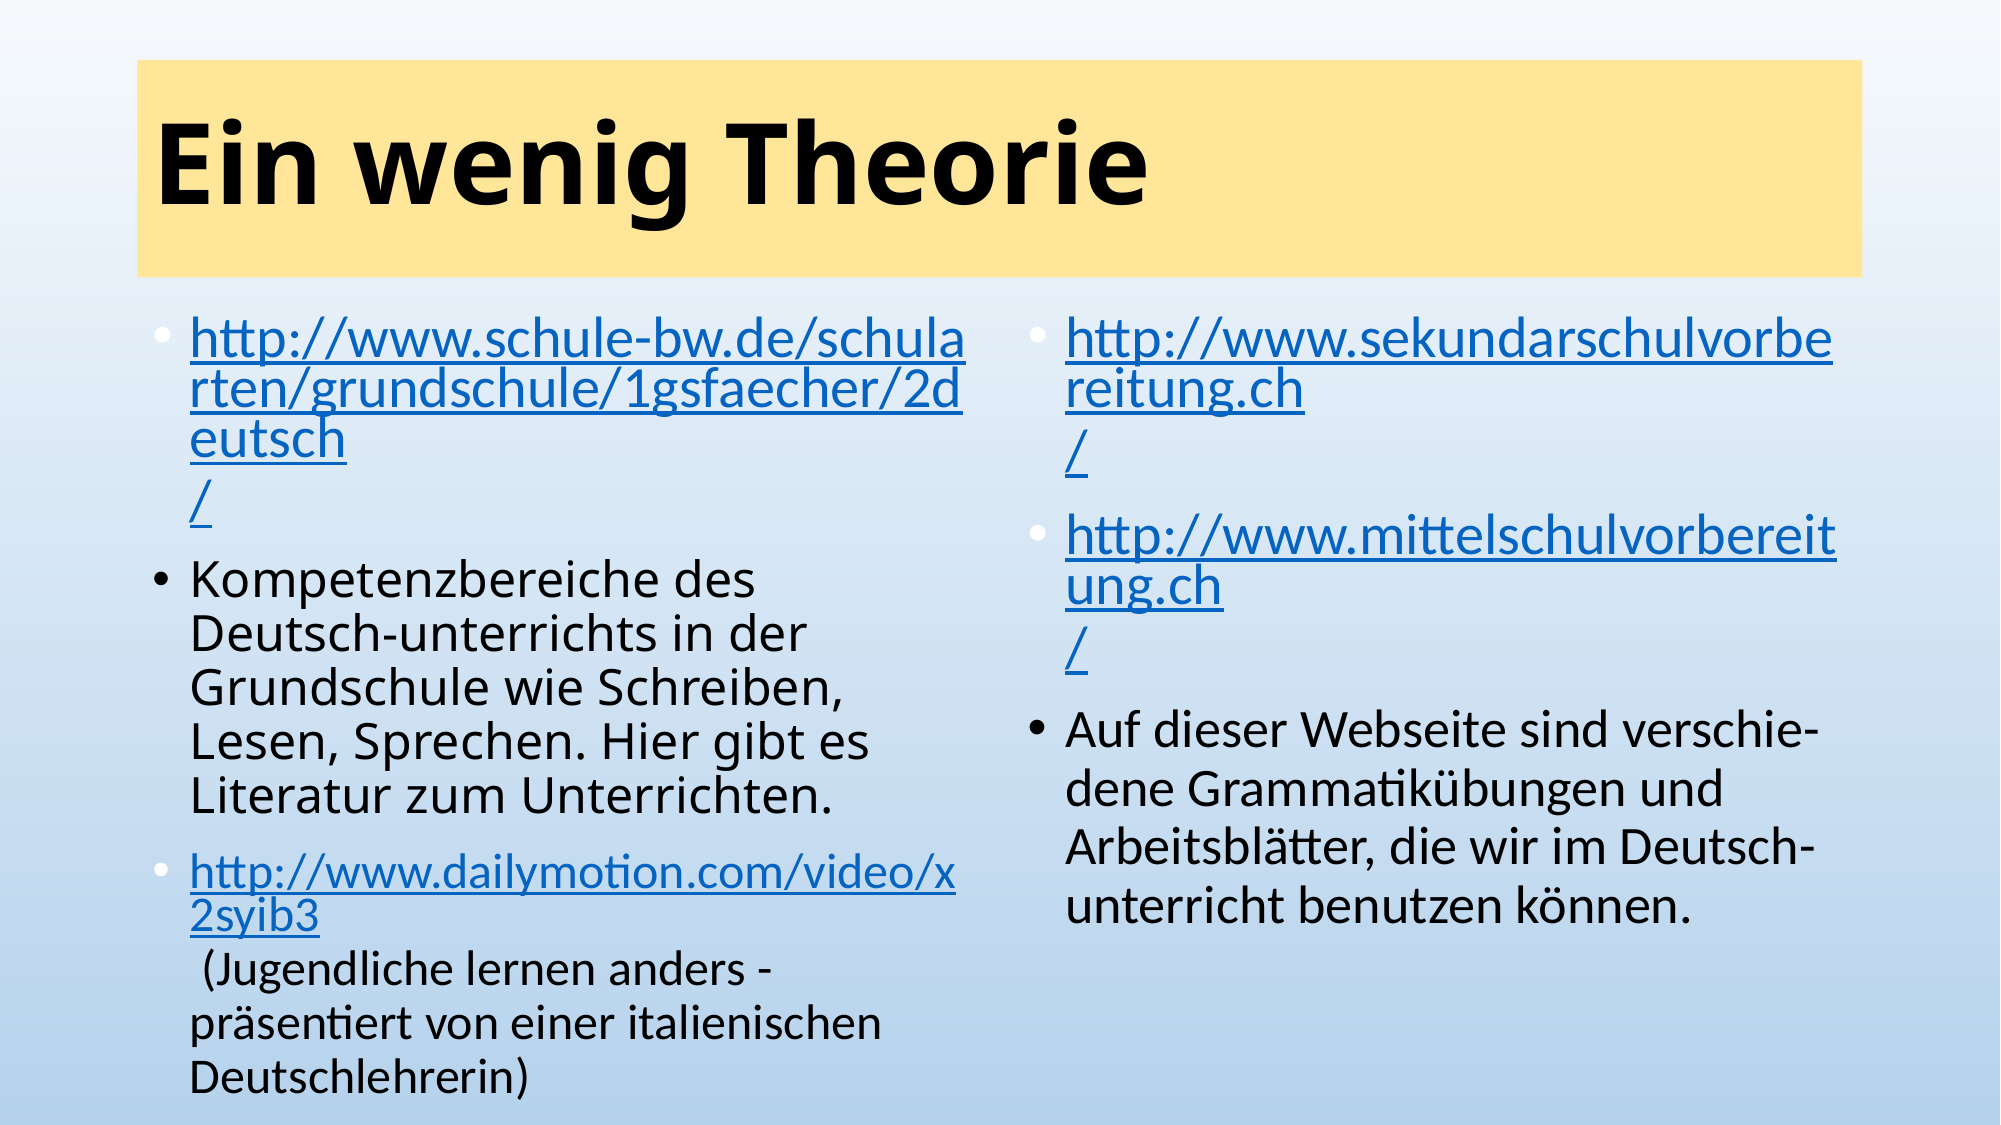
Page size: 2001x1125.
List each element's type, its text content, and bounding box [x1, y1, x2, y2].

title Ein wenig Theorie [137, 59, 1863, 278]
list http://www.sekundarschulvorbereitung.ch/ http://www.mittelschulvorbereitung.ch/ Auf dieser Webseite sind verschie-dene Grammatikübungen und Arbeitsblätter, die wir im Deutsch-unterricht benutzen können. [1012, 299, 1863, 1014]
list http://www.schule-bw.de/schularten/grundschule/1gsfaecher/2deutsch/ Kompetenzbereiche des Deutsch-unterrichts in der Grundschule wie Schreiben, Lesen, Sprechen. Hier gibt es Literatur zum Unterrichten. http://www.dailymotion.com/video/x2syib3 (Jugendliche lernen anders - präsentiert von einer italienischen Deutschlehrerin) [137, 299, 988, 1014]
